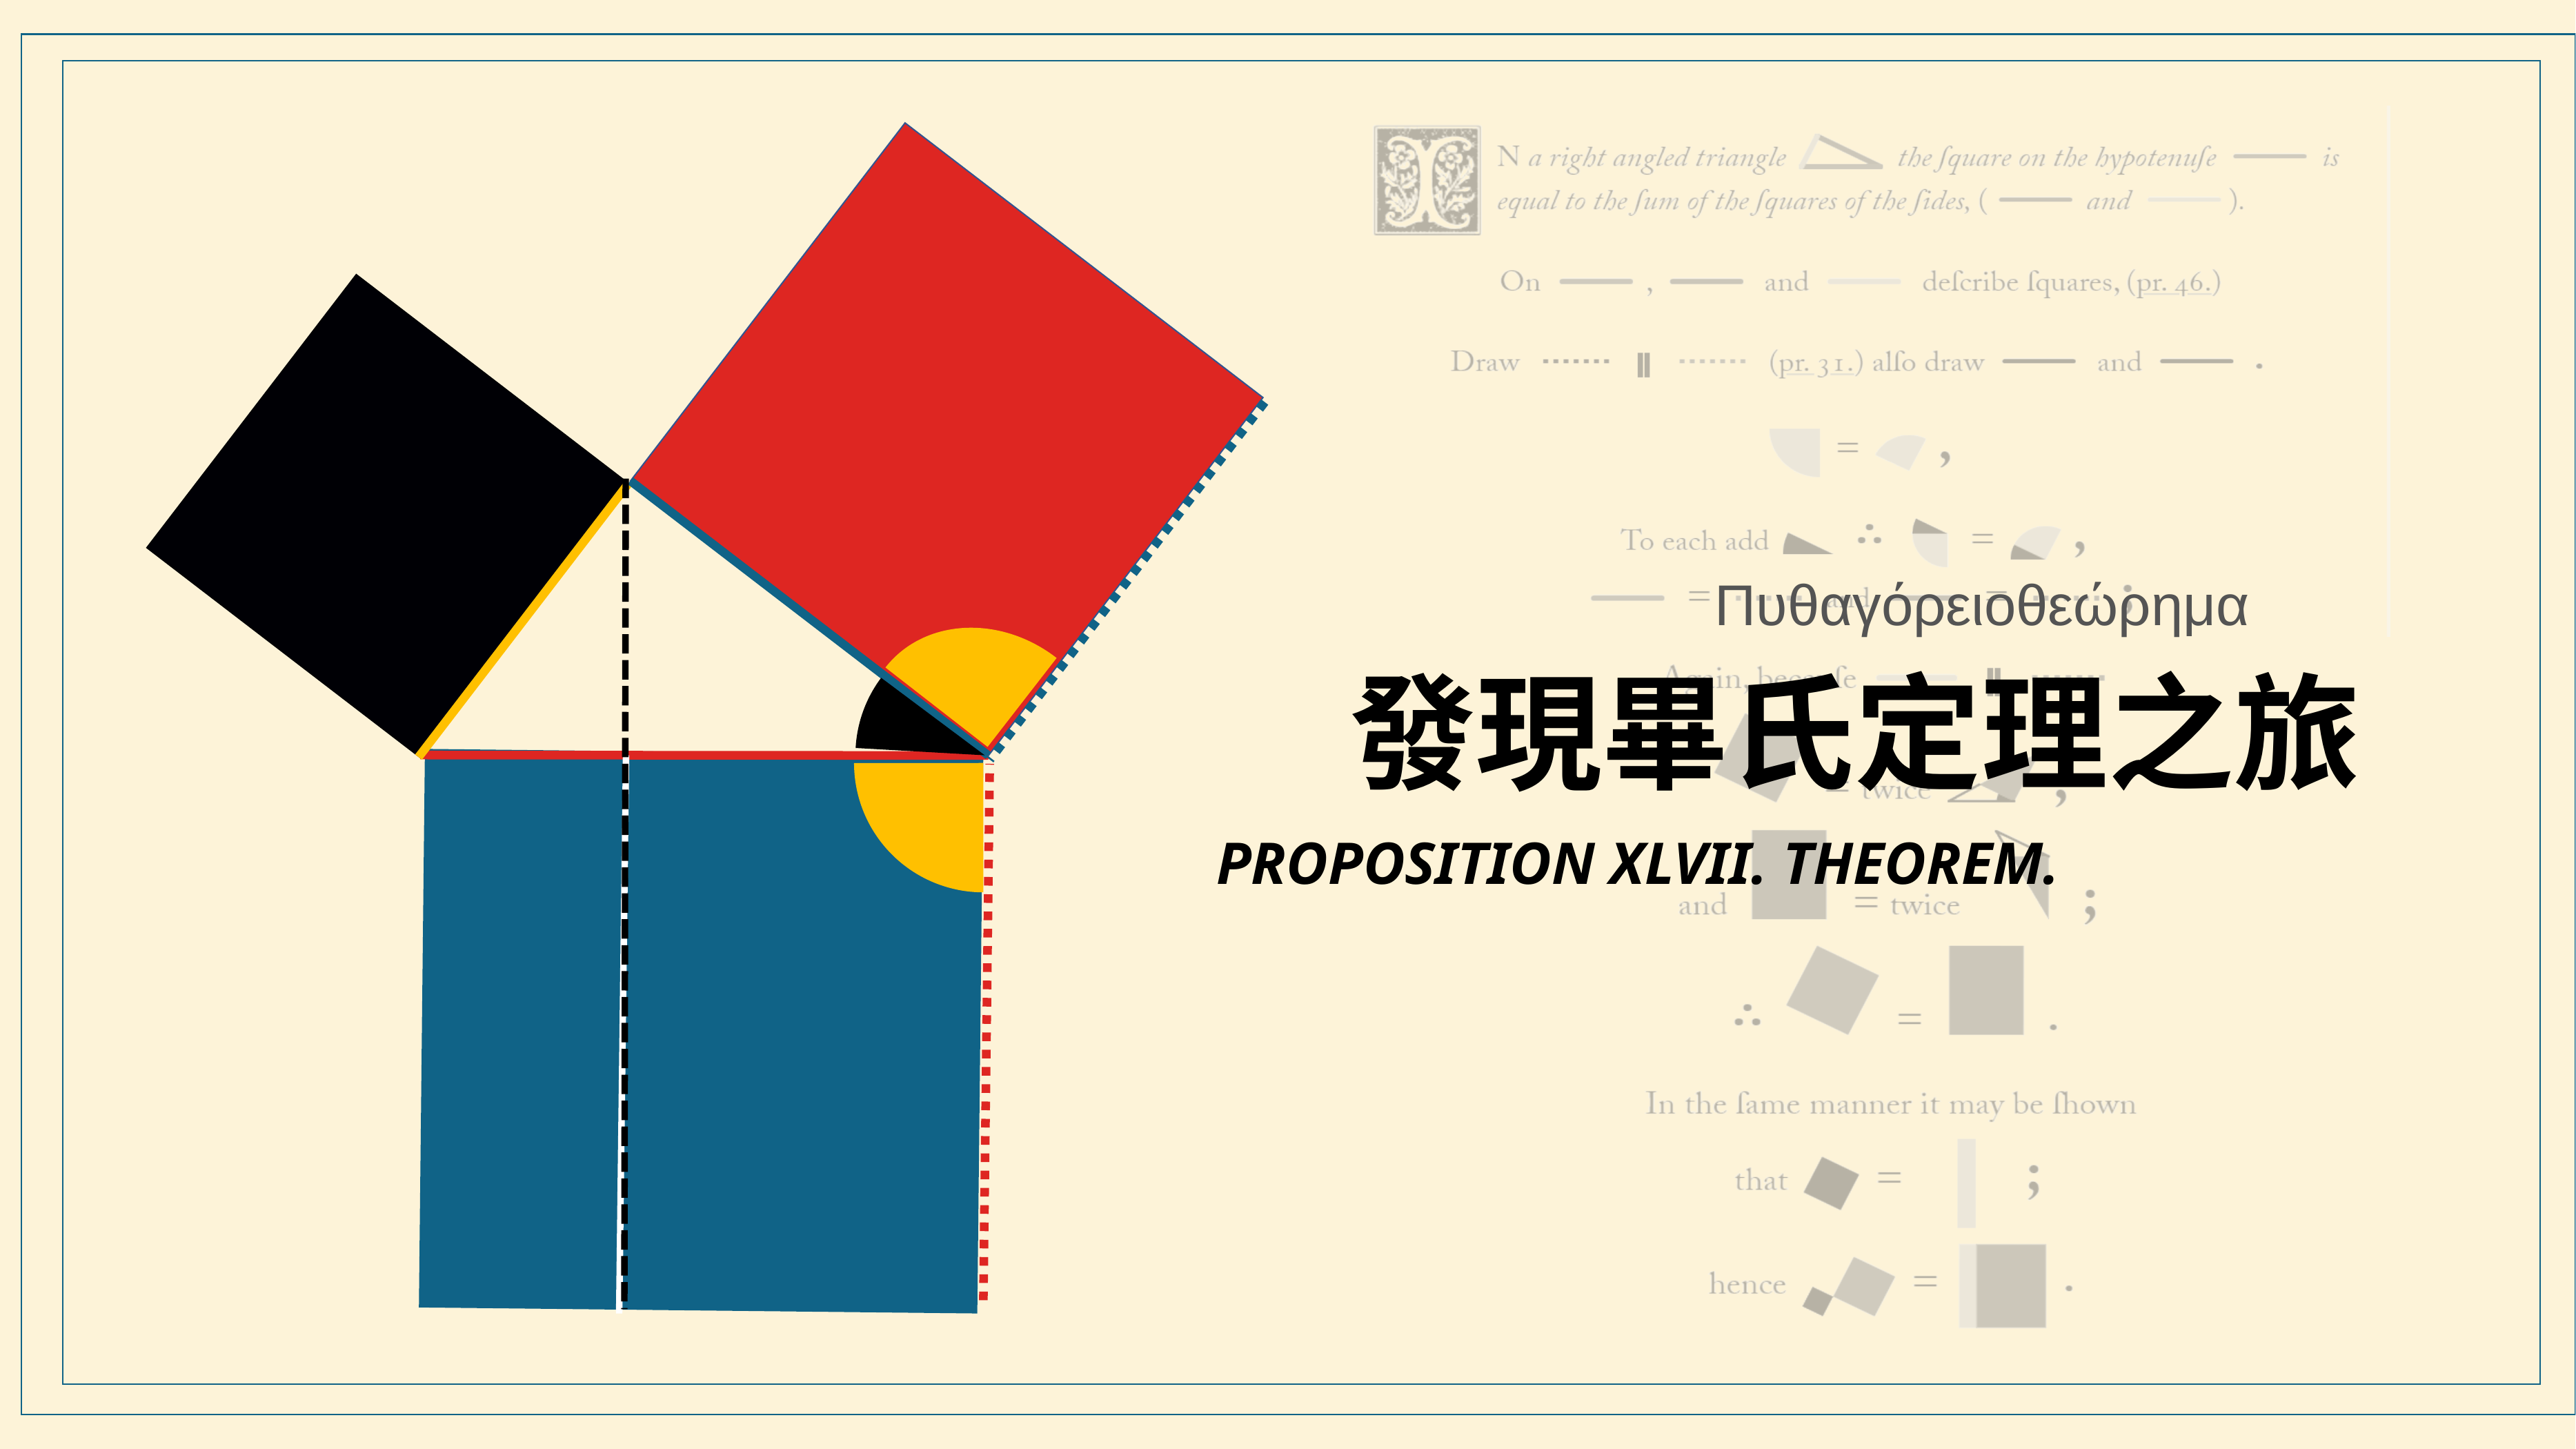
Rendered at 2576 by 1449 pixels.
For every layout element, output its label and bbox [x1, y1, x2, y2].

text_box [1265, 563, 2466, 934]
text_box [21, 34, 2576, 1415]
text_box [185, 106, 1265, 1314]
